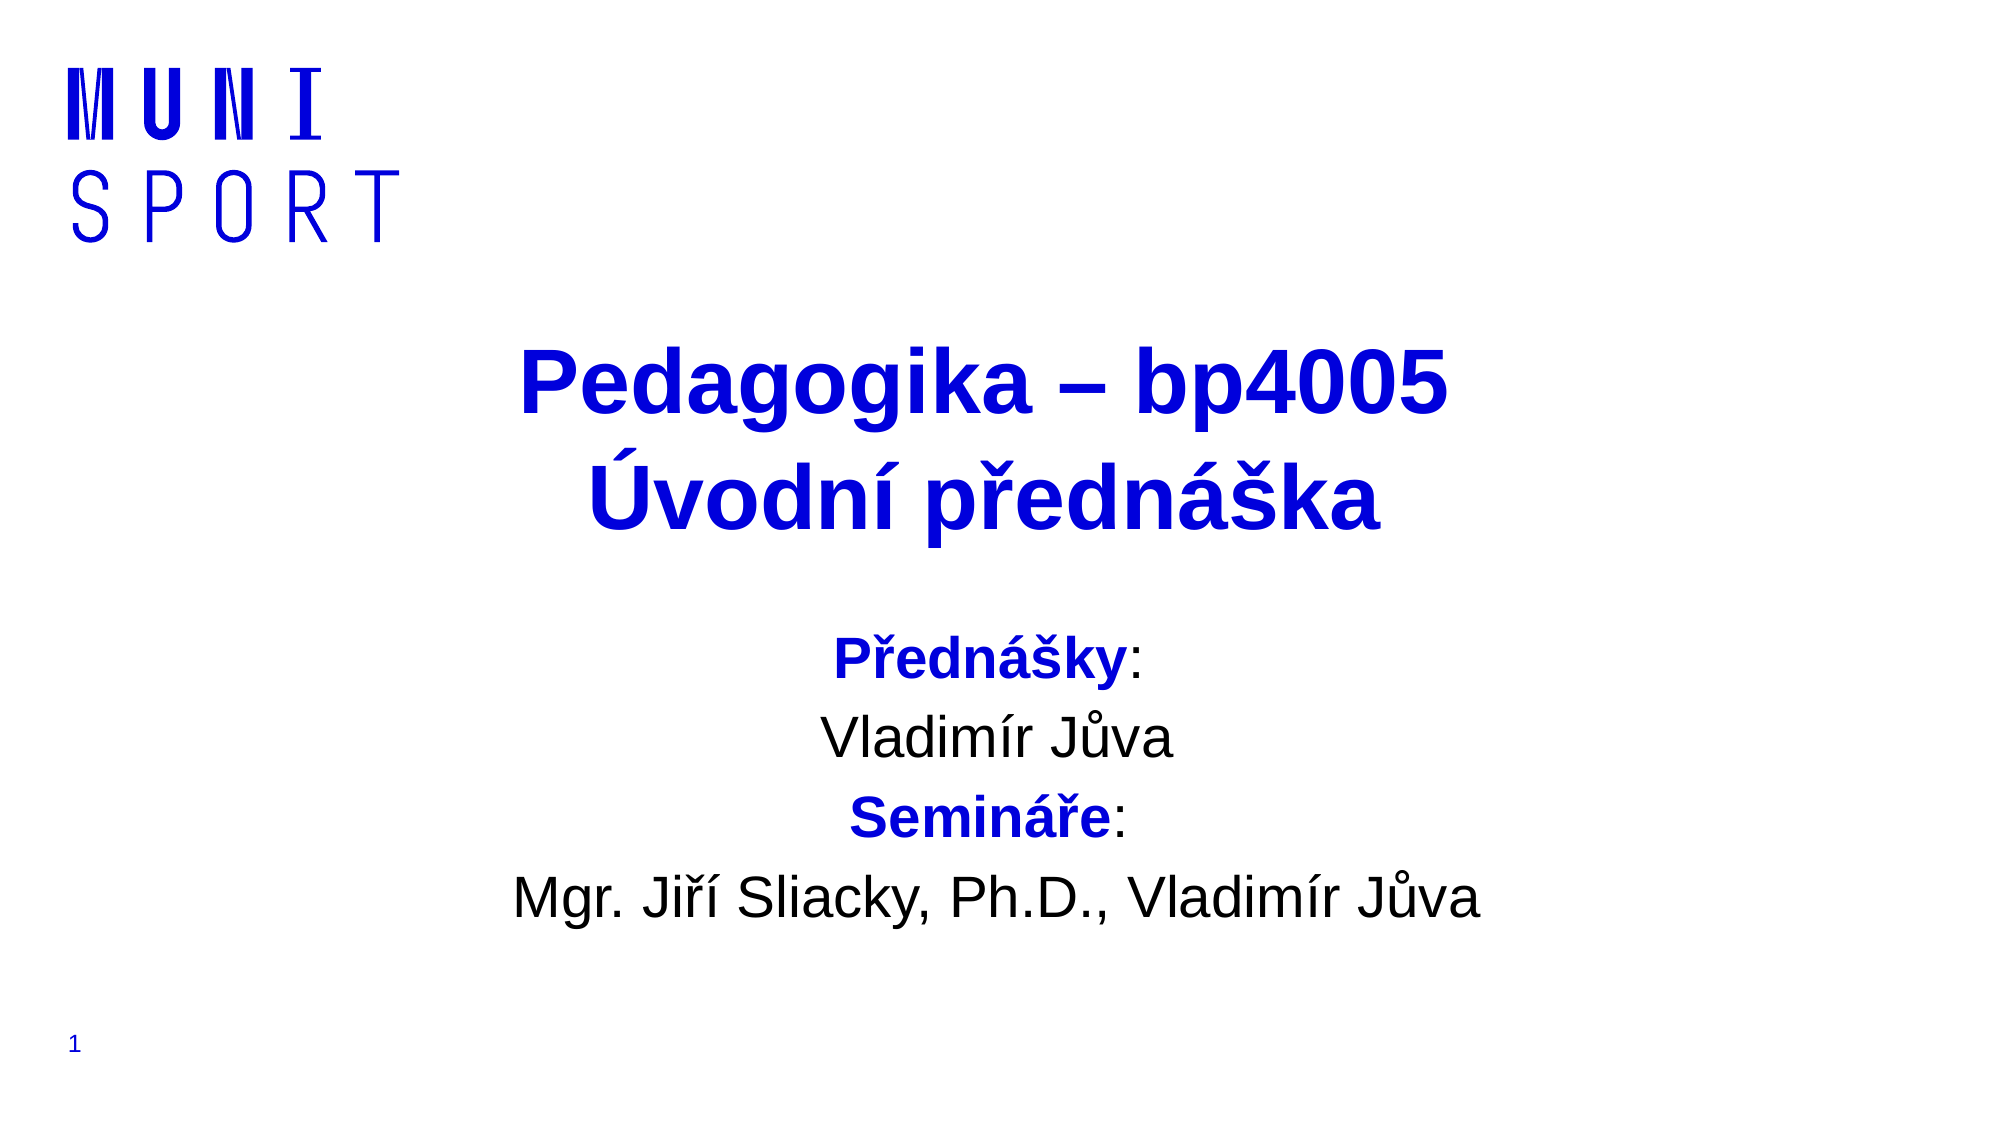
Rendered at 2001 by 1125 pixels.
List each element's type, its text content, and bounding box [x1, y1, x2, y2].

title Pedagogika – bp4005 Úvodní přednáška [65, 314, 1930, 540]
subtitle Přednášky: Vladimír Jůva Semináře: Mgr. Jiří Sliacky, Ph.D., Vladimír Jůva [65, 610, 1930, 1022]
slide_number 1 [67, 1022, 110, 1063]
